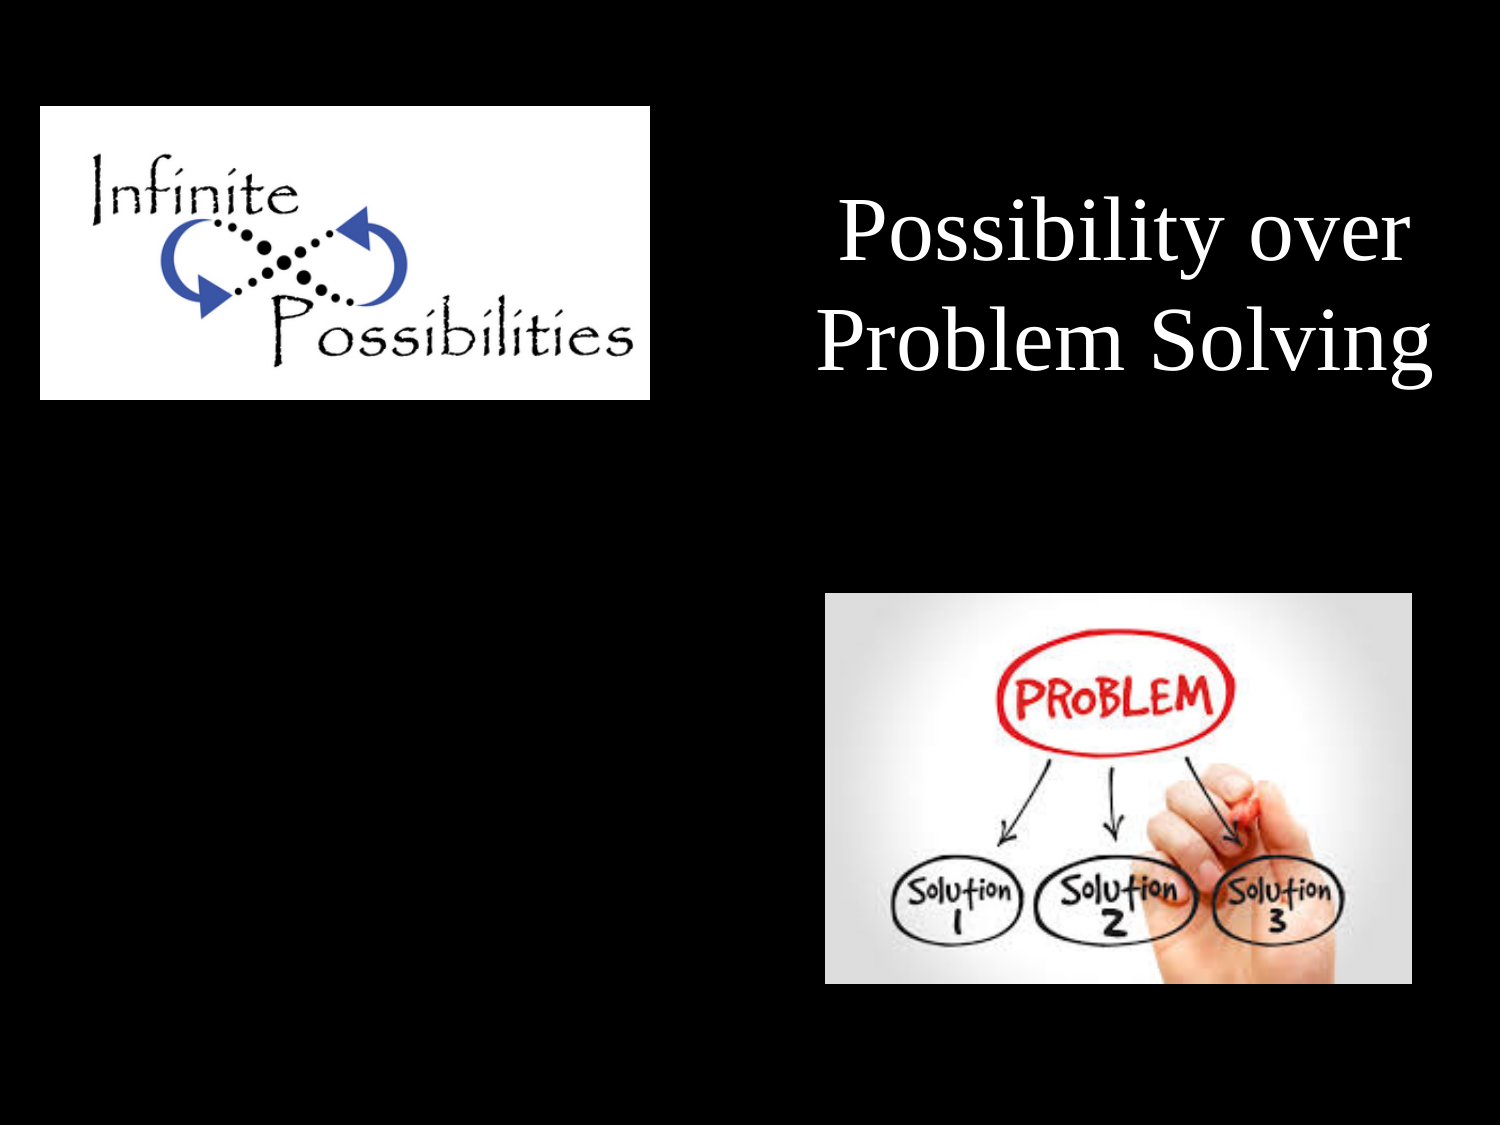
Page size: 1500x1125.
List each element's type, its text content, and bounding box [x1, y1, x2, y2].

title Possibility over Problem Solving [774, 87, 1475, 471]
picture [824, 592, 1412, 984]
picture [40, 105, 651, 400]
